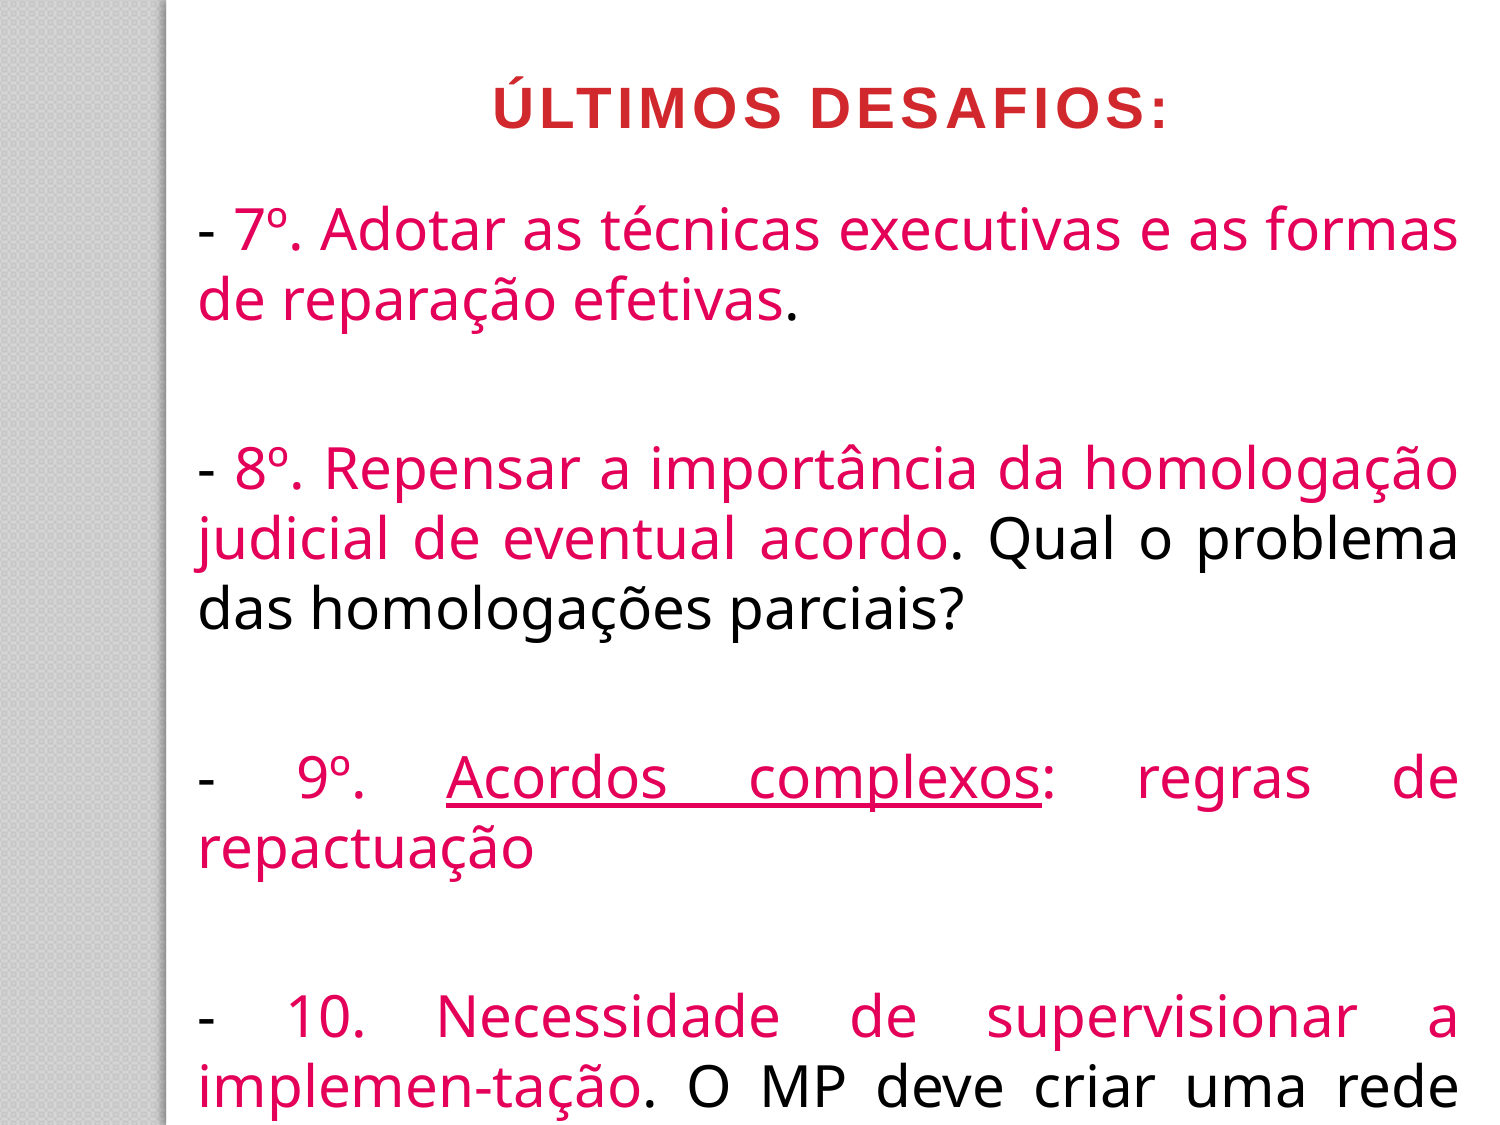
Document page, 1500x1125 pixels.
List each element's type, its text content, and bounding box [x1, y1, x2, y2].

text_box ÚLTIMOS DESAFIOS: [193, 0, 1469, 148]
text_box - 7º. Adotar as técnicas executivas e as formas de reparação efetivas. - 8º. Repensar a importância da homologação judicial de eventual acordo. Qual o problema das homologações parciais? - 9º. Acordos complexos: regras de repactuação - 10. Necessidade de supervisionar a implemen-tação. O MP deve criar uma rede de informação e colaboração, além de dividir tarefas? [183, 184, 1475, 983]
